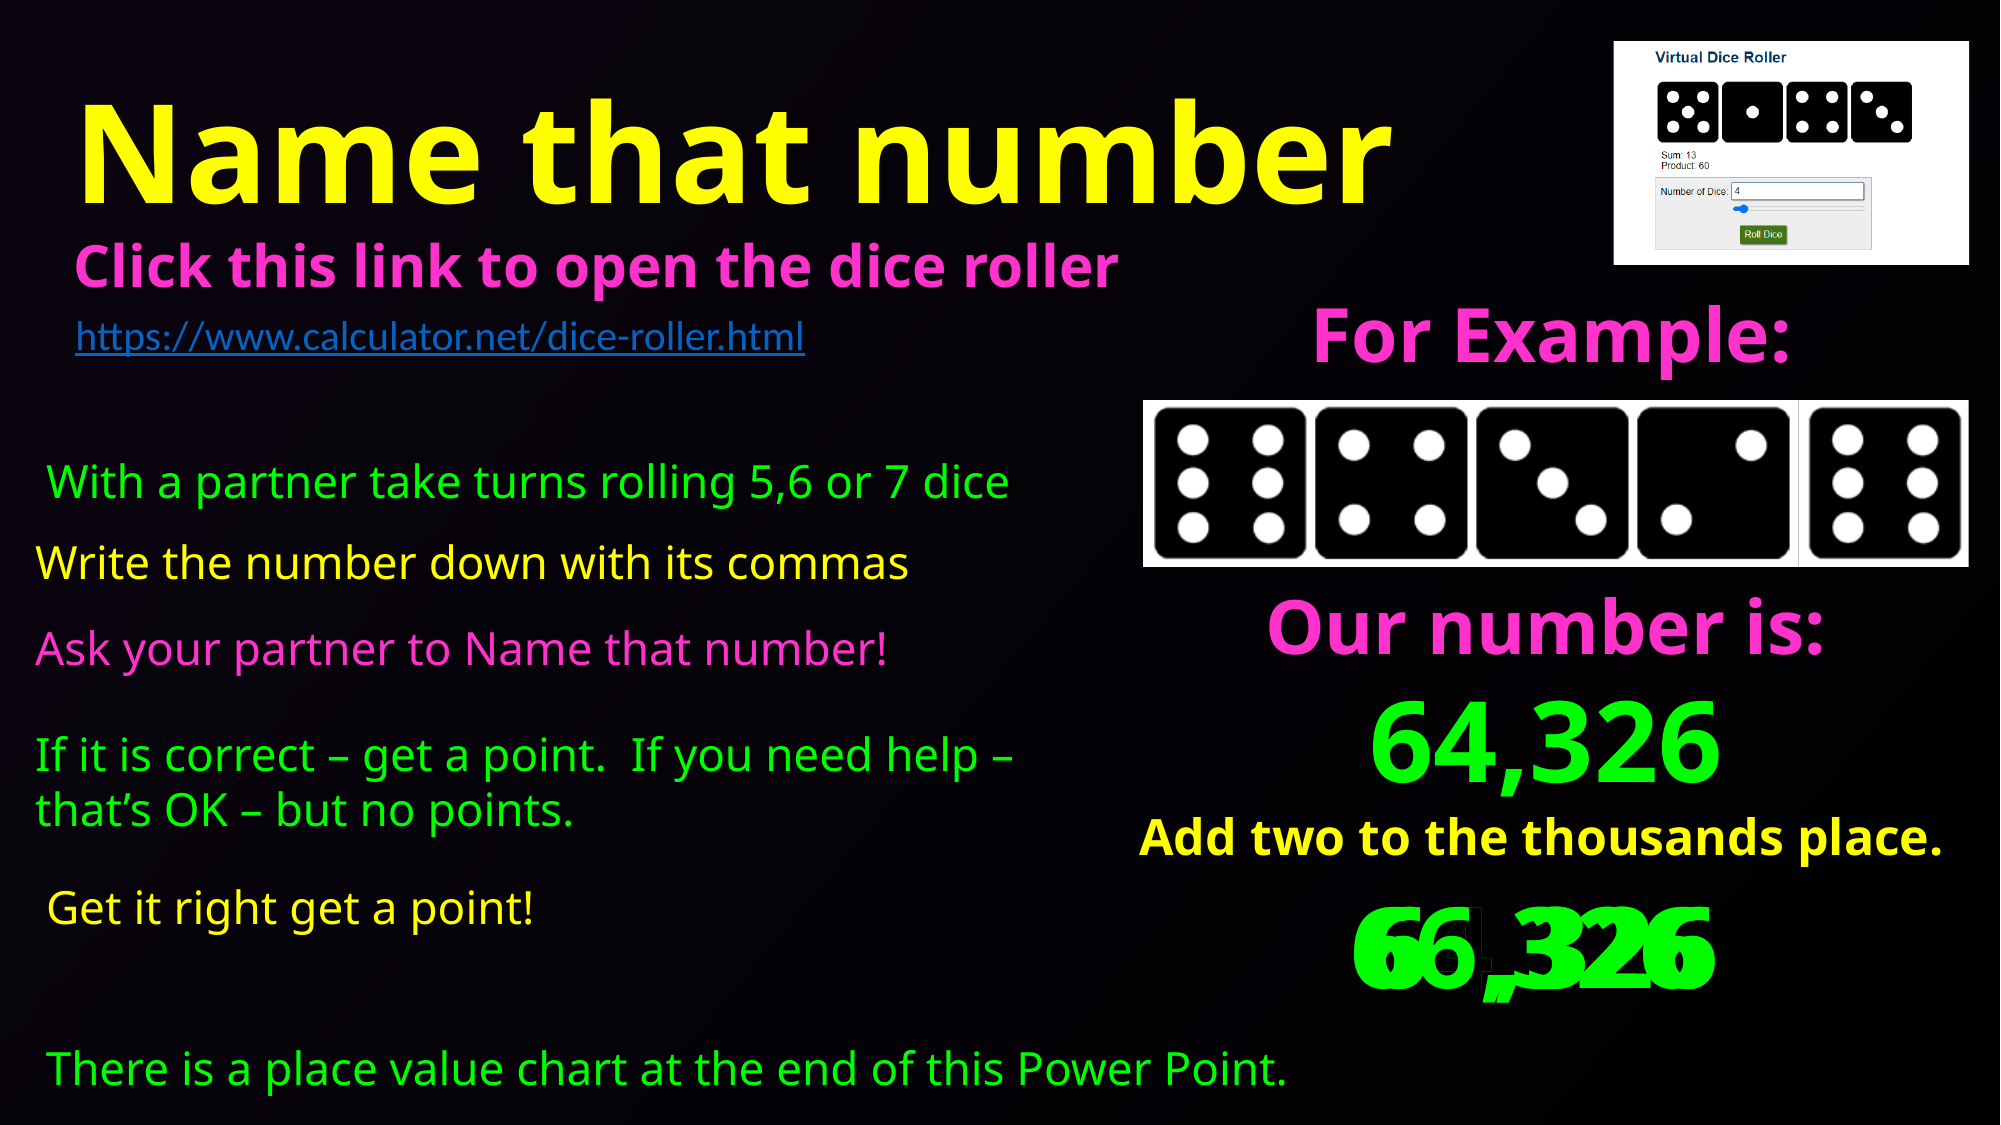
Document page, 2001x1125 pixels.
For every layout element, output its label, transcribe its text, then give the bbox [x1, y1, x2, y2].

text_box https://www.calculator.net/dice-roller.html [60, 307, 820, 366]
text_box Write the number down with its commas [20, 525, 1133, 596]
picture [1143, 400, 1969, 567]
text_box For Example: [1295, 280, 1835, 386]
picture [1613, 41, 1970, 265]
text_box There is a place value chart at the end of this Power Point. [31, 1032, 1505, 1103]
text_box Add two to the thousands place. [1121, 798, 1962, 868]
text_box Name that number [59, 58, 1613, 238]
text_box If it is correct – get a point. If you need help – that’s OK – but no points. [20, 718, 1033, 844]
text_box Our number is: 64,326 [1125, 572, 1967, 813]
text_box With a partner take turns rolling 5,6 or 7 dice [31, 445, 1122, 516]
text_box Click this link to open the dice roller [59, 222, 1435, 307]
text_box Get it right get a point! [31, 871, 1044, 942]
text_box Ask your partner to Name that number! [20, 612, 1033, 683]
text_box 66,326 [1121, 868, 1962, 1019]
